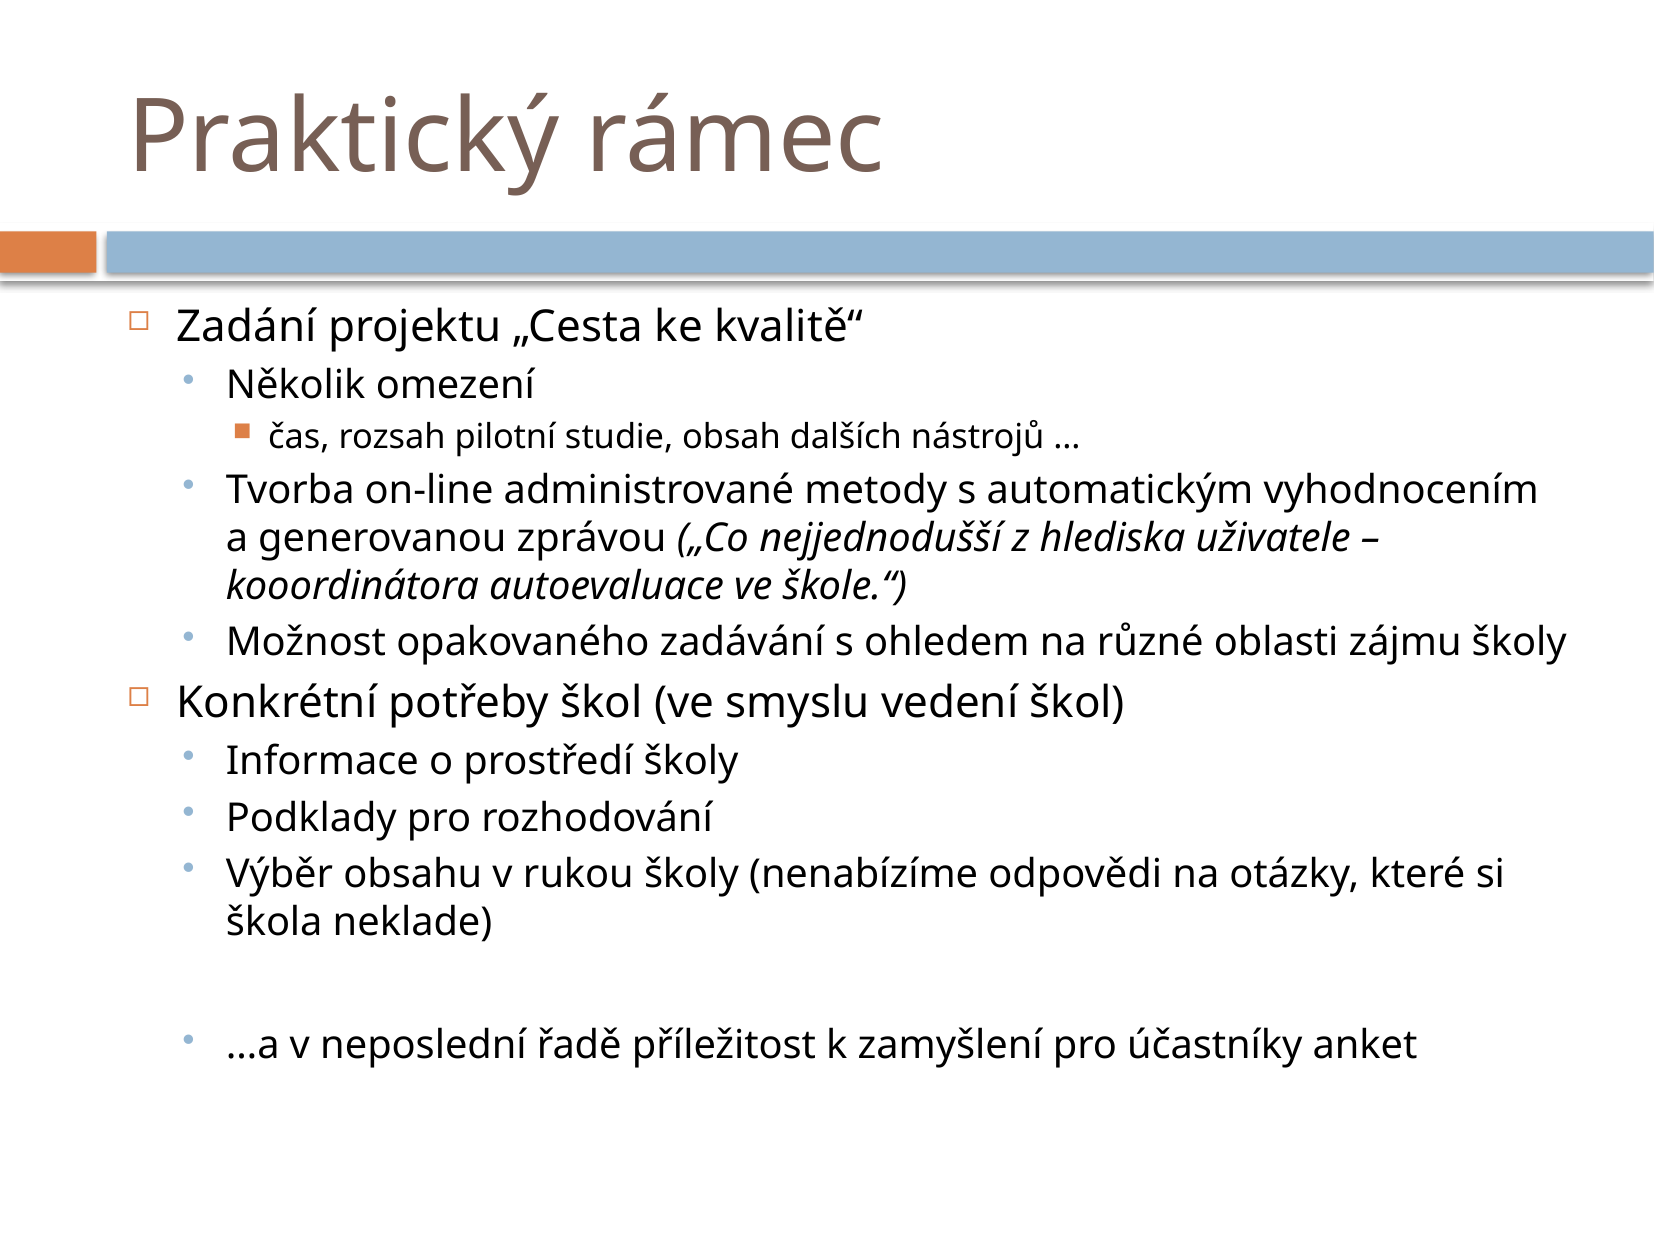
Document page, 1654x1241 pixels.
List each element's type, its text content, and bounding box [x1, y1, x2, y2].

list Zadání projektu „Cesta ke kvalitě“ Několik omezení čas, rozsah pilotní studie, obsah dalších nástrojů … Tvorba on-line administrované metody s automatickým vyhodnocením a generovanou zprávou („Co nejjednodušší z hlediska uživatele – kooordinátora autoevaluace ve škole.“) Možnost opakovaného zadávání s ohledem na různé oblasti zájmu školy Konkrétní potřeby škol (ve smyslu vedení škol) Informace o prostředí školy Podklady pro rozhodování Výběr obsahu v rukou školy (nenabízíme odpovědi na otázky, které si škola neklade) …a v neposlední řadě příležitost k zamyšlení pro účastníky anket [110, 289, 1586, 1103]
title Praktický rámec [110, 41, 1586, 221]
